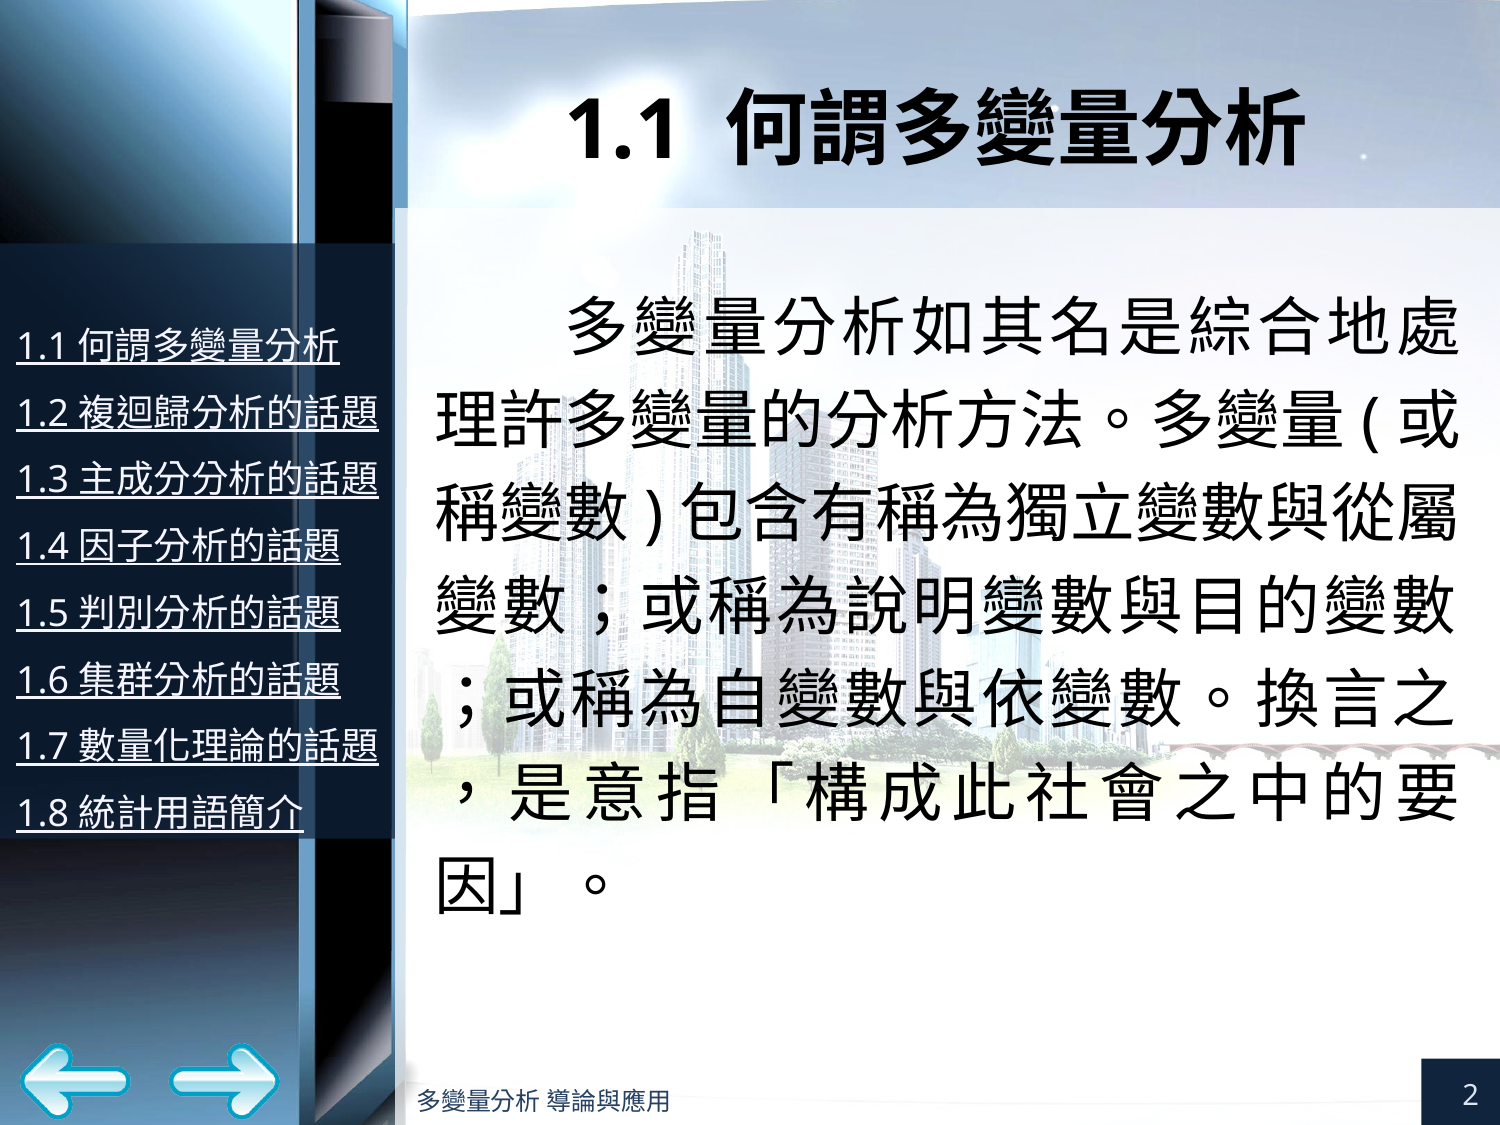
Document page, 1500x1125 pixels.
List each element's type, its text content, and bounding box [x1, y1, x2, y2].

list 多變量分析如其名是綜合地處理許多變量的分析方法。多變量(或稱變數)包含有稱為獨立變數與從屬變數；或稱為說明變數與目的變數 ；或稱為自變數與依變數。換言之 ，是意指「構成此社會之中的要因」。 [419, 262, 1477, 1005]
picture [0, 839, 395, 1125]
slide_number 2 [1422, 1062, 1495, 1125]
title 1.1 何謂多變量分析 [407, 30, 1465, 219]
footer 多變量分析 導論與應用 [400, 1069, 800, 1125]
picture [0, 0, 1500, 243]
